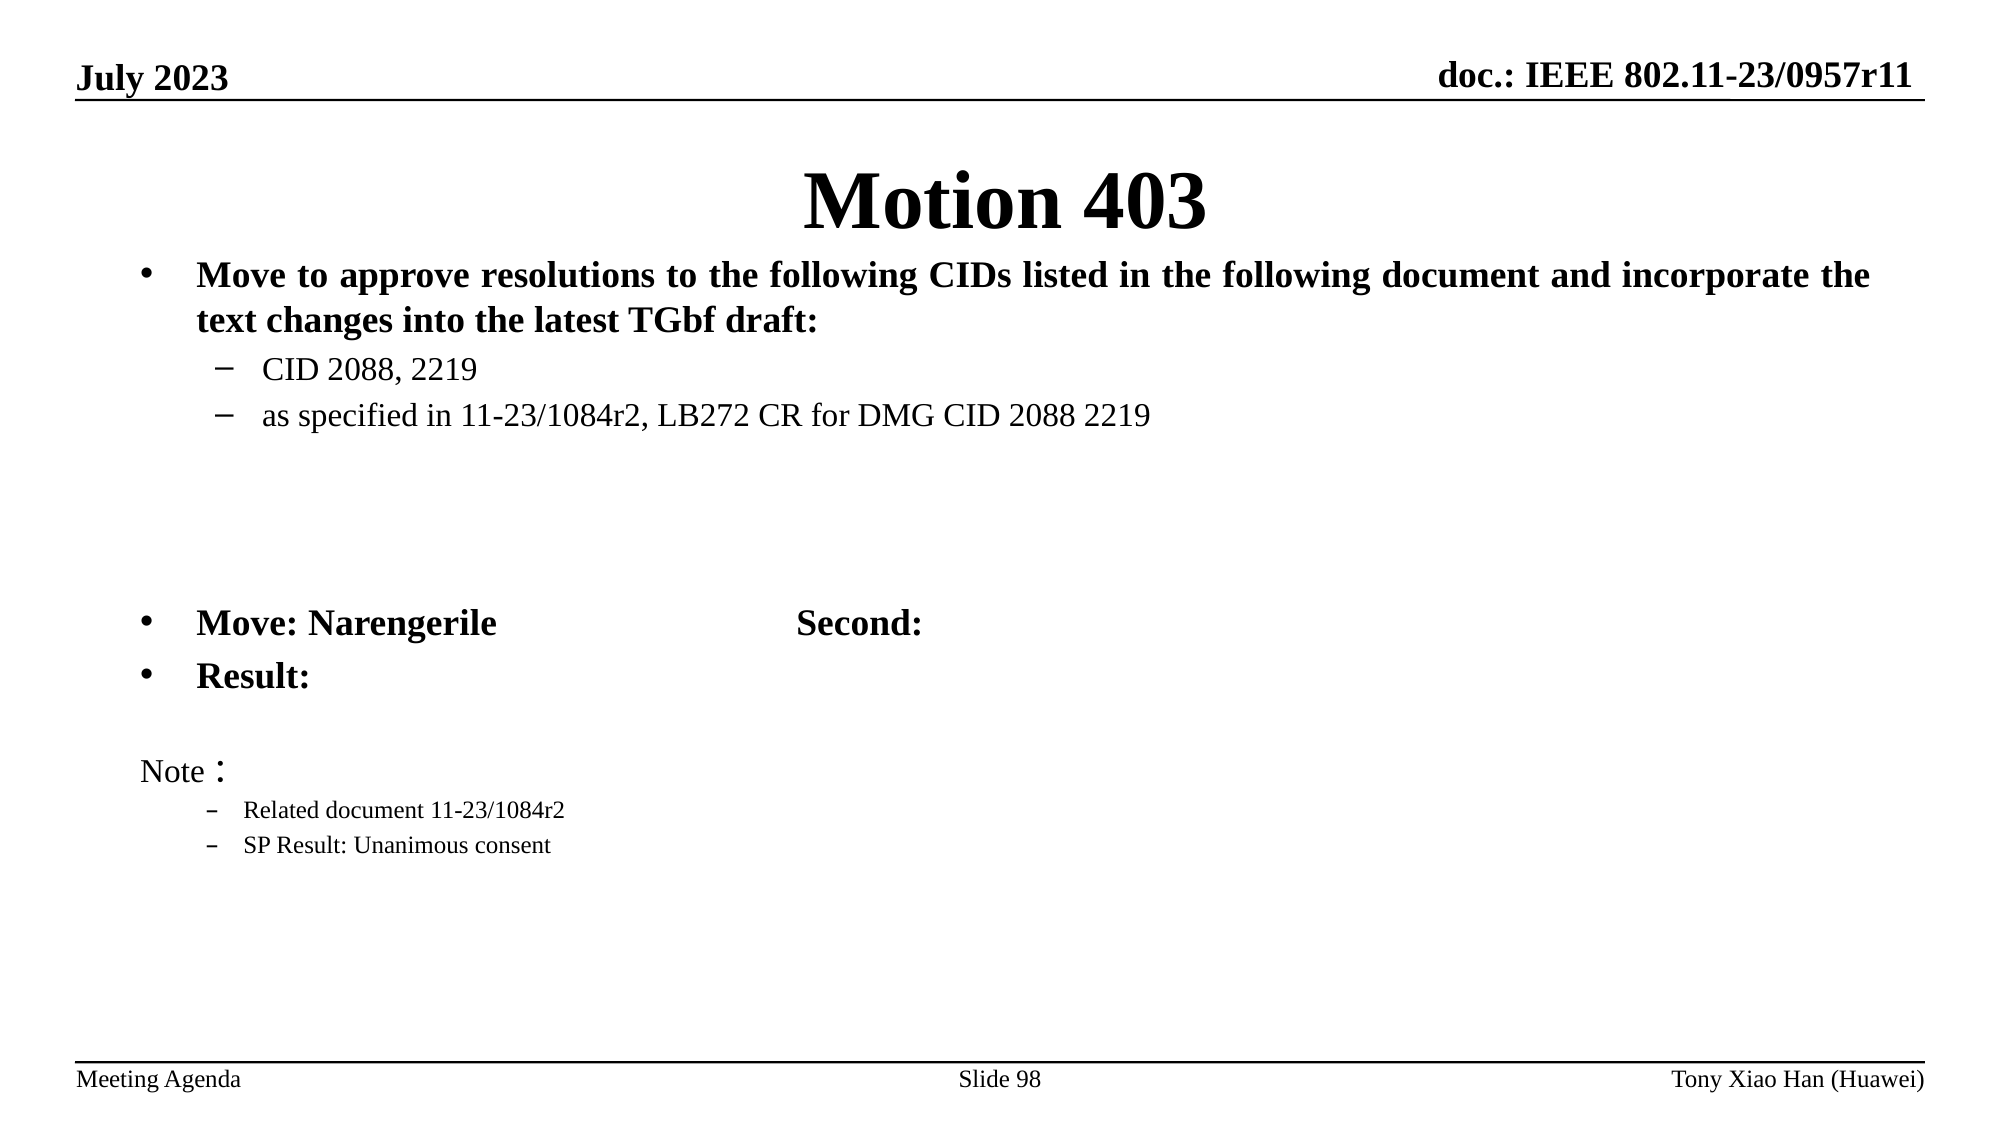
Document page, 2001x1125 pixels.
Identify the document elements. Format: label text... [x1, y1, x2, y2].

text_box Move to approve resolutions to the following CIDs listed in the following document and incorporate the text changes into the latest TGbf draft: CID 2088, 2219 as specified in 11-23/1084r2, LB272 CR for DMG CID 2088 2219 Move: Narengerile Second: Result: Note： Related document 11-23/1084r2 SP Result: Unanimous consent [125, 212, 1888, 900]
text_box Motion 403 [368, 137, 1644, 212]
